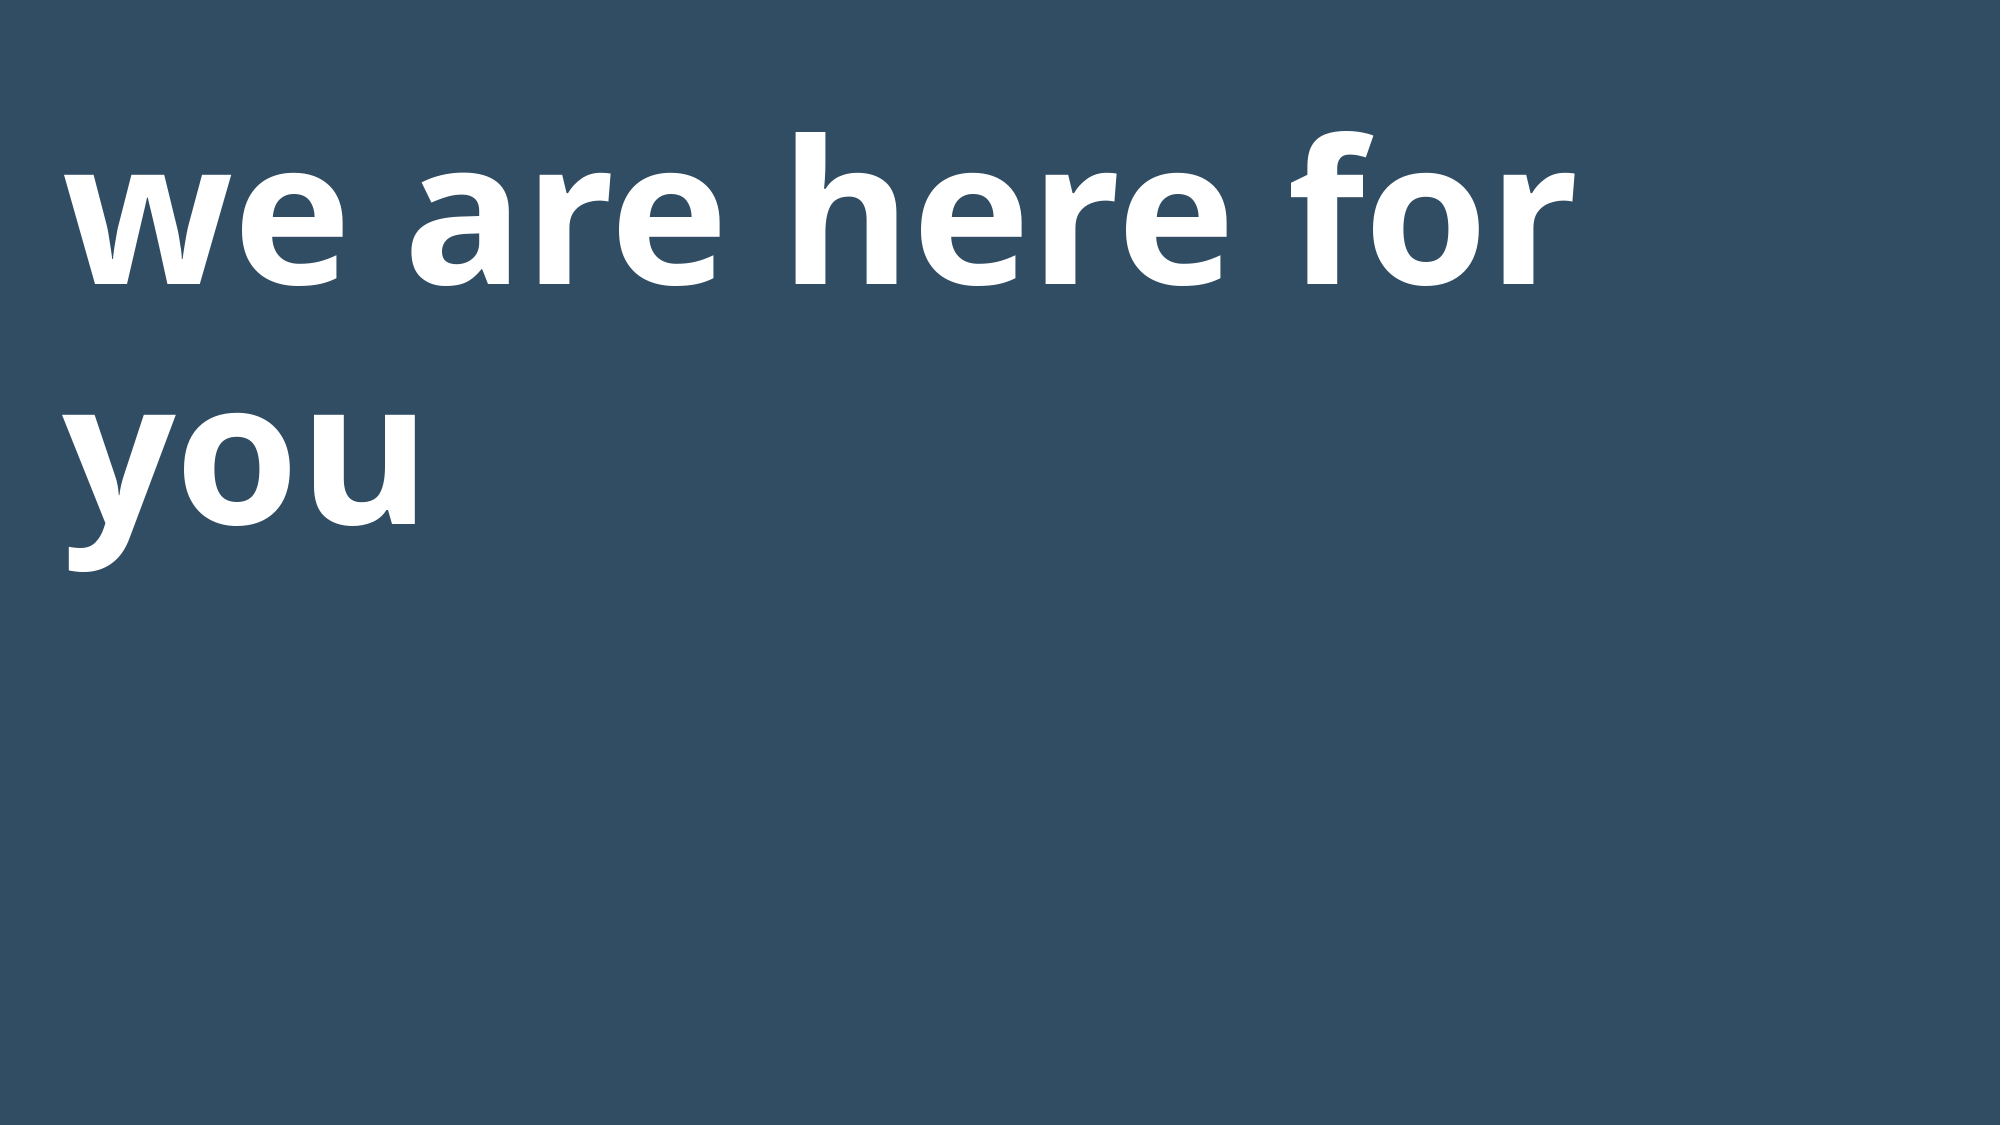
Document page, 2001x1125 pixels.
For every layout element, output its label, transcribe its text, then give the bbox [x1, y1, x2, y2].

text_box we are here for you [47, 77, 1941, 572]
